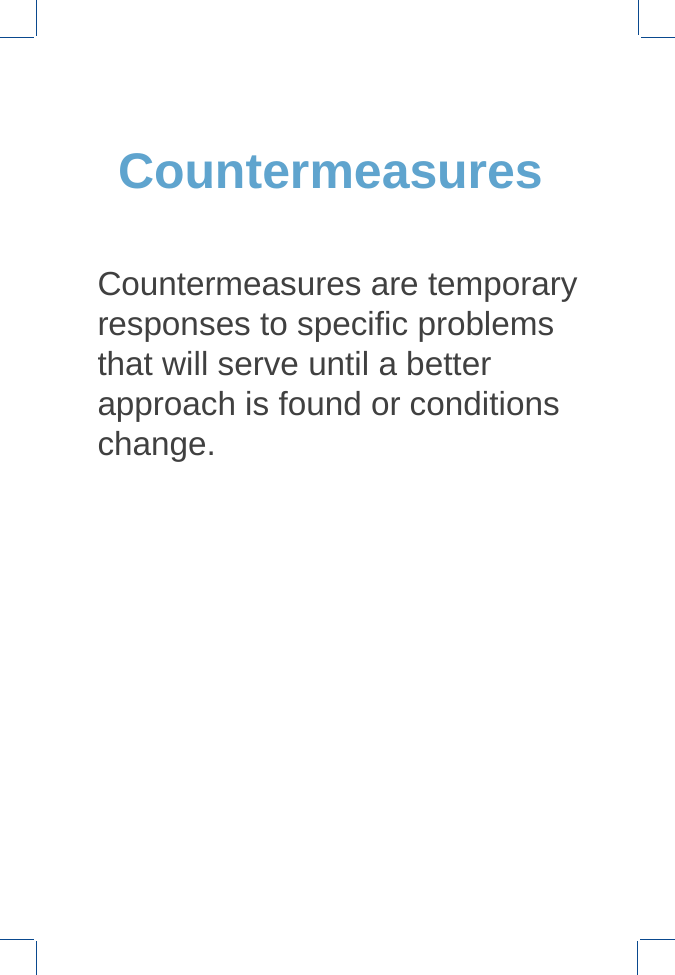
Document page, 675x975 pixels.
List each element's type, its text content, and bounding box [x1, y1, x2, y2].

title Countermeasures [75, 149, 600, 198]
list Countermeasures are temporary responses to specific problems that will serve until a better approach is found or conditions change. [97, 262, 592, 909]
